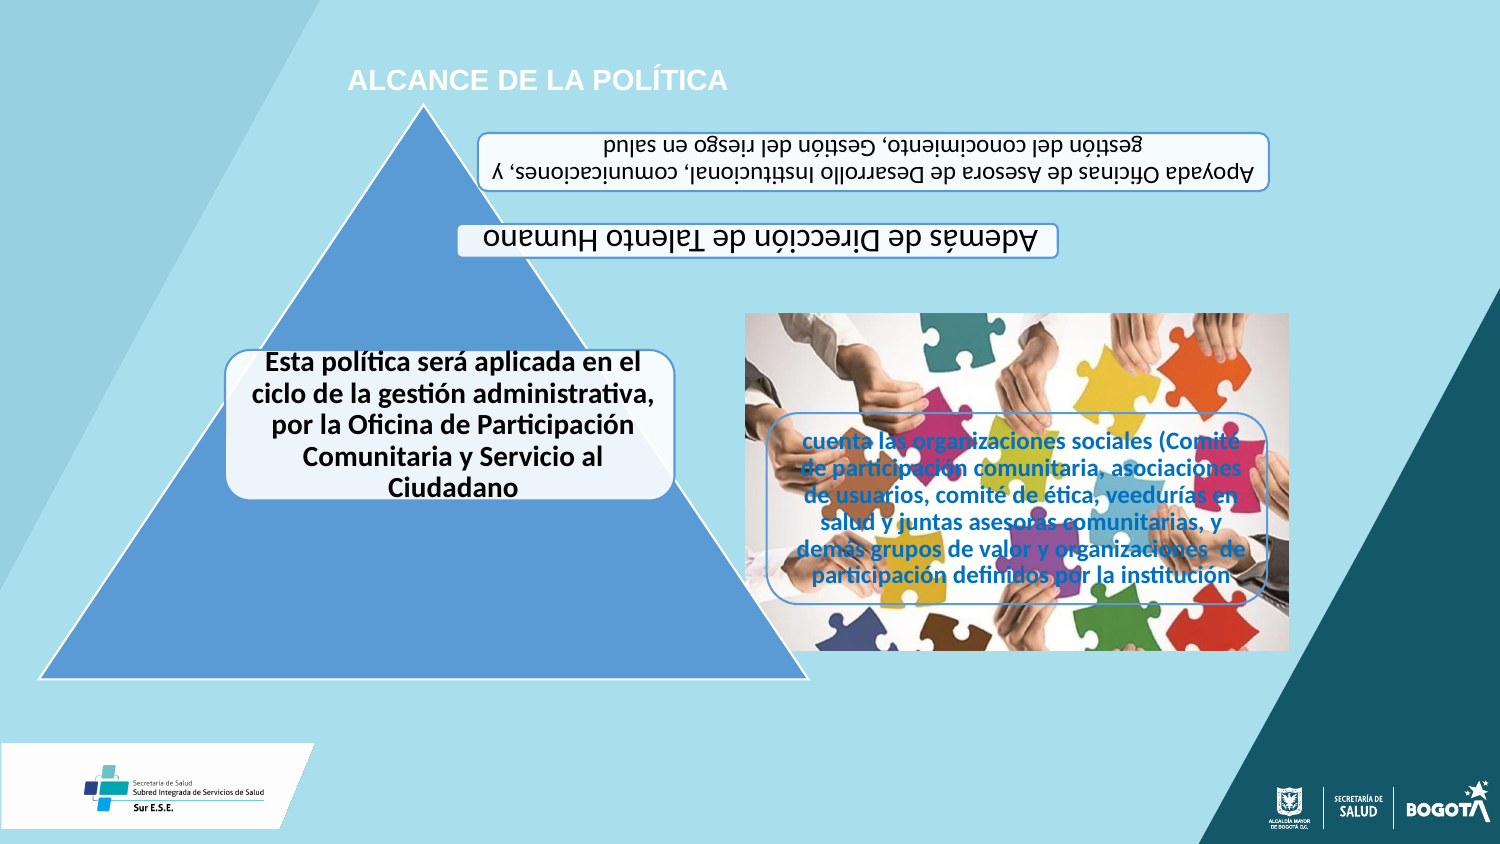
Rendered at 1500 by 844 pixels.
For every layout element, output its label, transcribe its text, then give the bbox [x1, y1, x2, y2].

text_box ALCANCE DE LA POLÍTICA [332, 54, 744, 104]
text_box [38, 104, 1337, 680]
